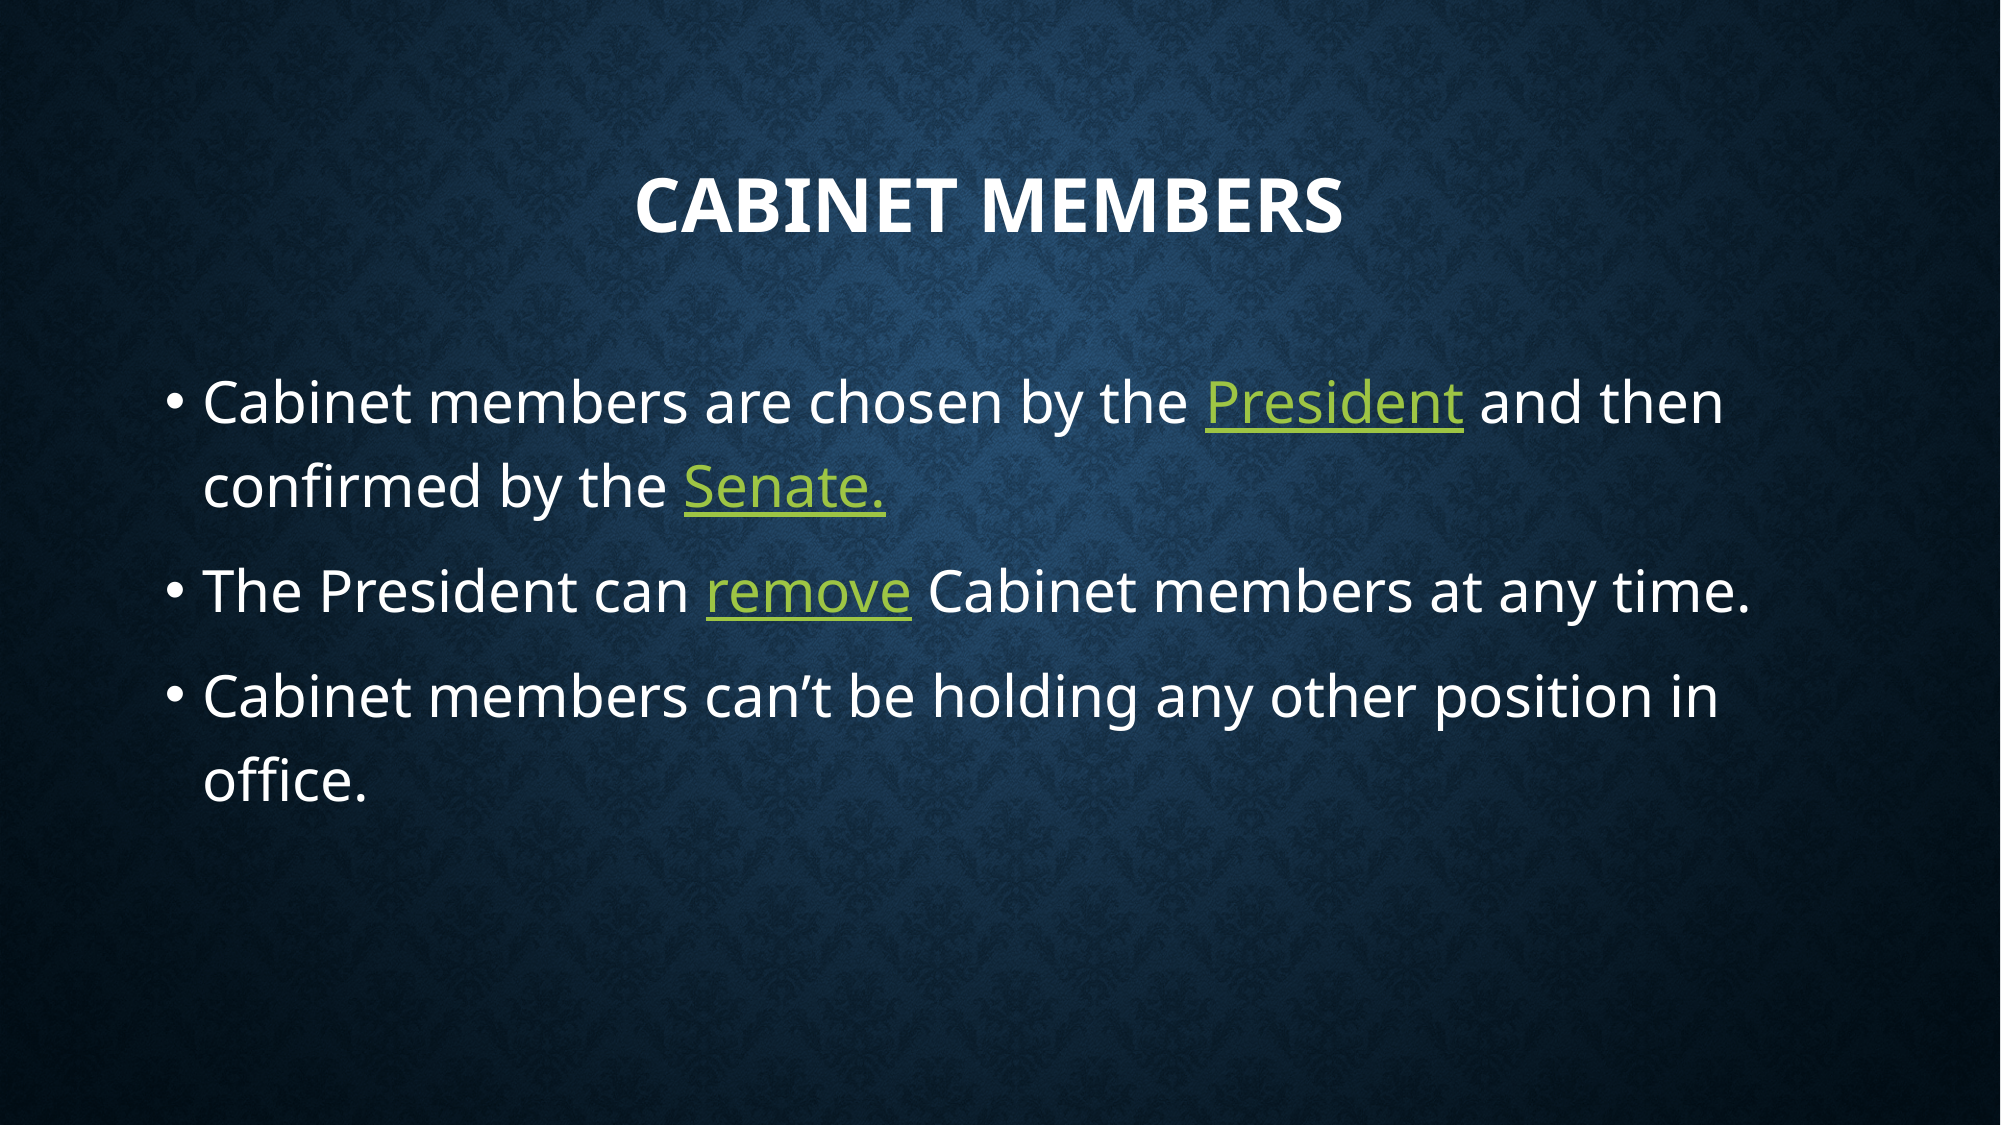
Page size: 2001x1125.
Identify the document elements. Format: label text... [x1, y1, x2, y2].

title Cabinet members [149, 99, 1849, 318]
list Cabinet members are chosen by the President and then confirmed by the Senate. The President can remove Cabinet members at any time. Cabinet members can’t be holding any other position in office. [149, 343, 1849, 950]
